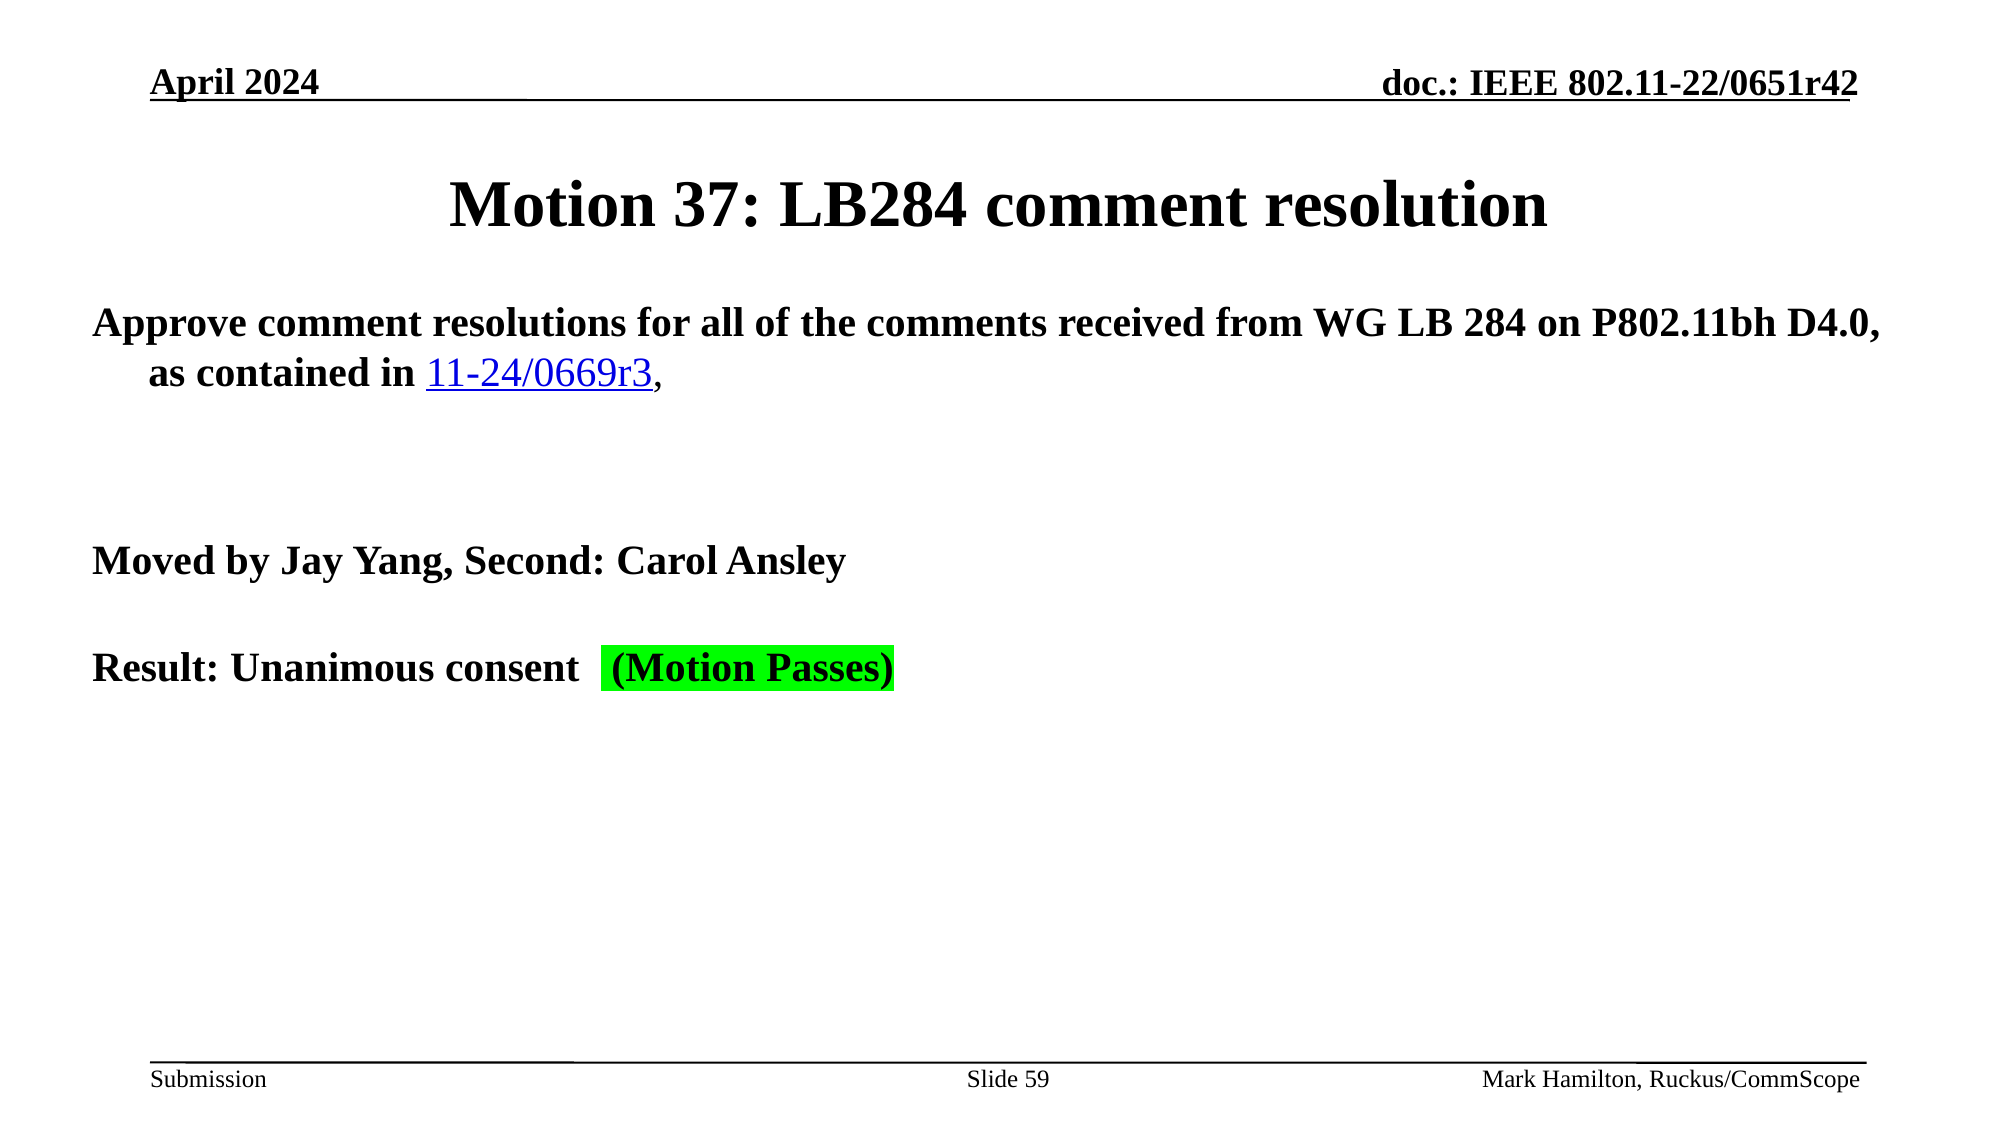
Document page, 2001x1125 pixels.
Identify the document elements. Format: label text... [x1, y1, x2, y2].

list Approve comment resolutions for all of the comments received from WG LB 284 on P802.11bh D4.0, as contained in 11-24/0669r3, Moved by Jay Yang, Second: Carol Ansley Result: Unanimous consent (Motion Passes) [76, 286, 1940, 1051]
title Motion 37: LB284 comment resolution [149, 112, 1850, 286]
slide_number Slide 59 [950, 1061, 1067, 1123]
